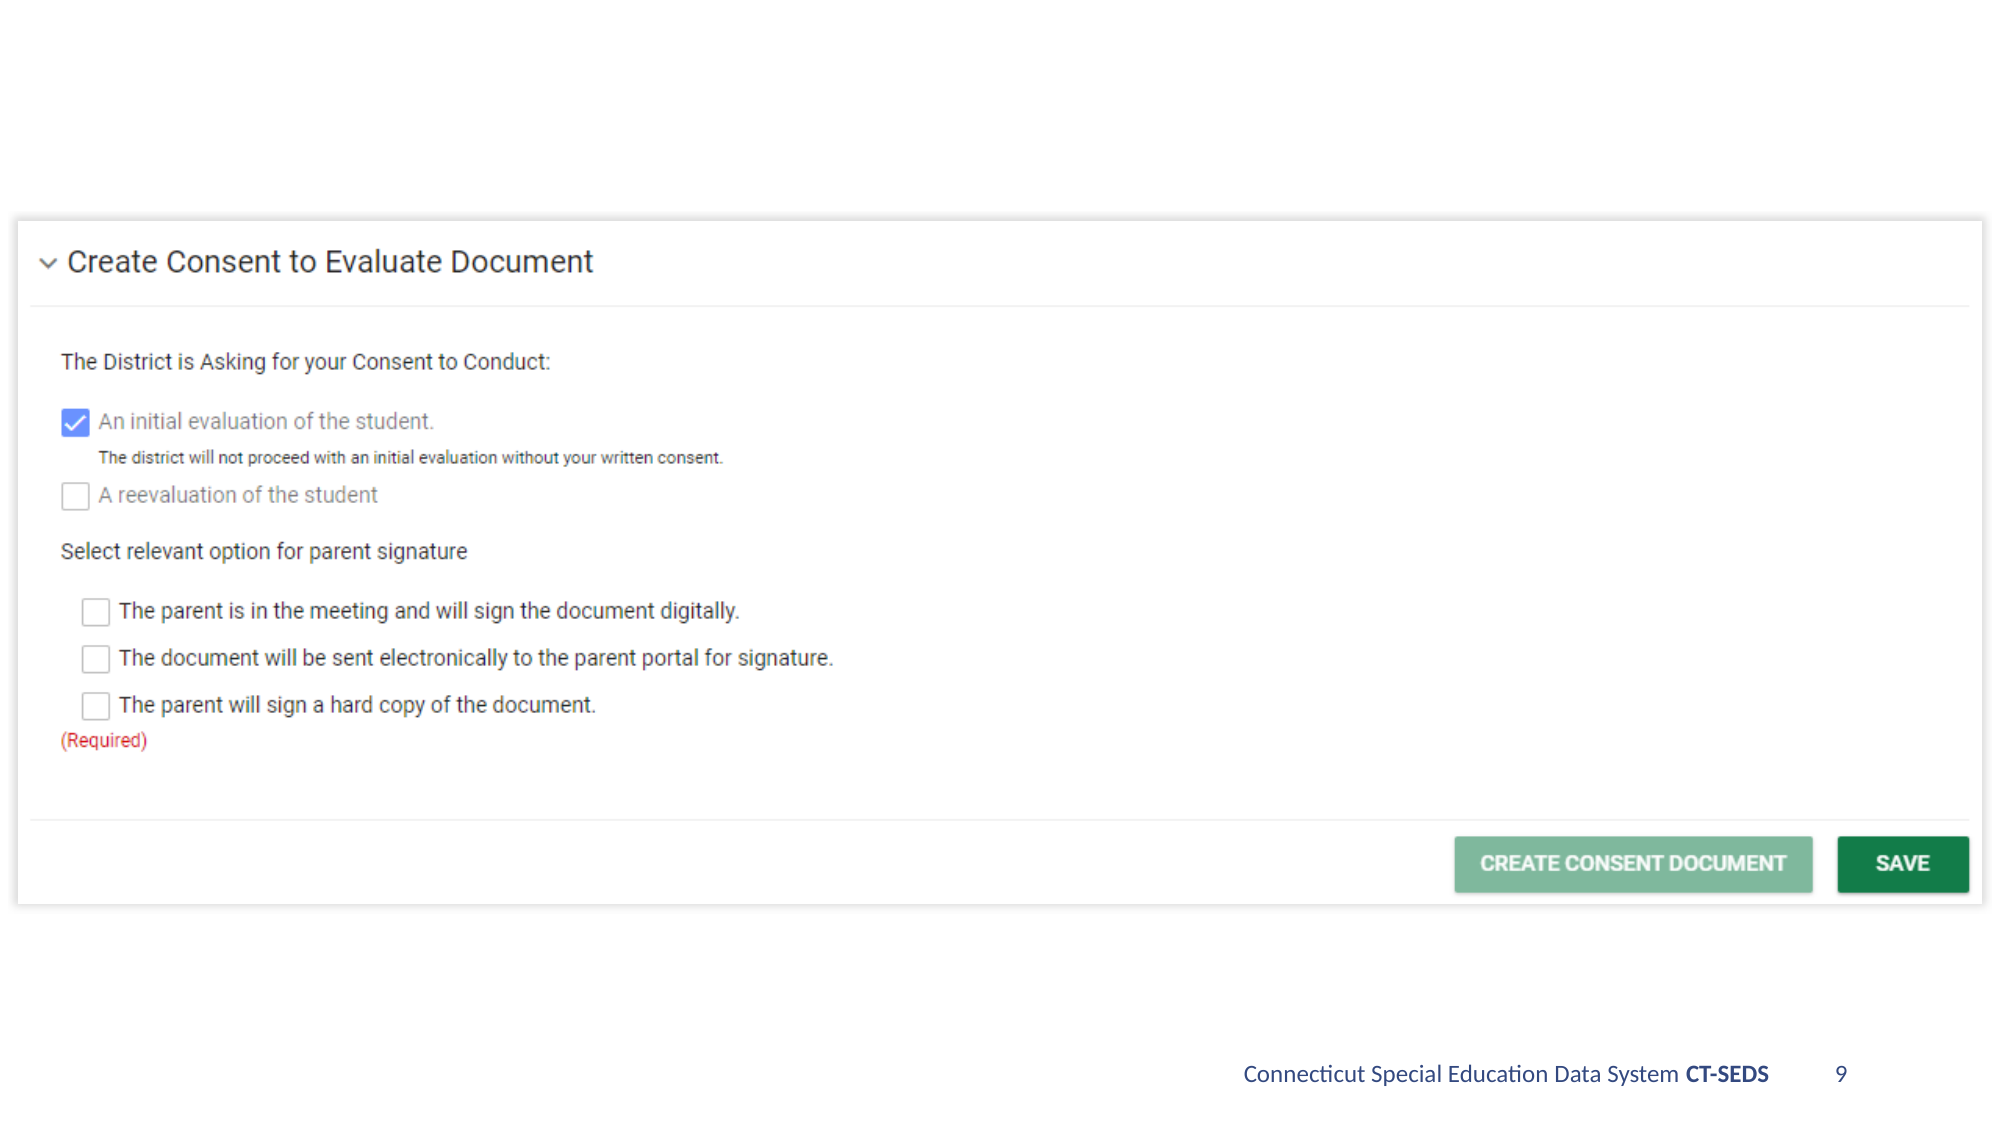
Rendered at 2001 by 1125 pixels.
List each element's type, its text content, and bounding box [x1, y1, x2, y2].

slide_number 9 [1784, 1042, 1863, 1103]
picture [18, 221, 1982, 904]
footer Connecticut Special Education Data System CT-SEDS [1109, 1042, 1784, 1103]
